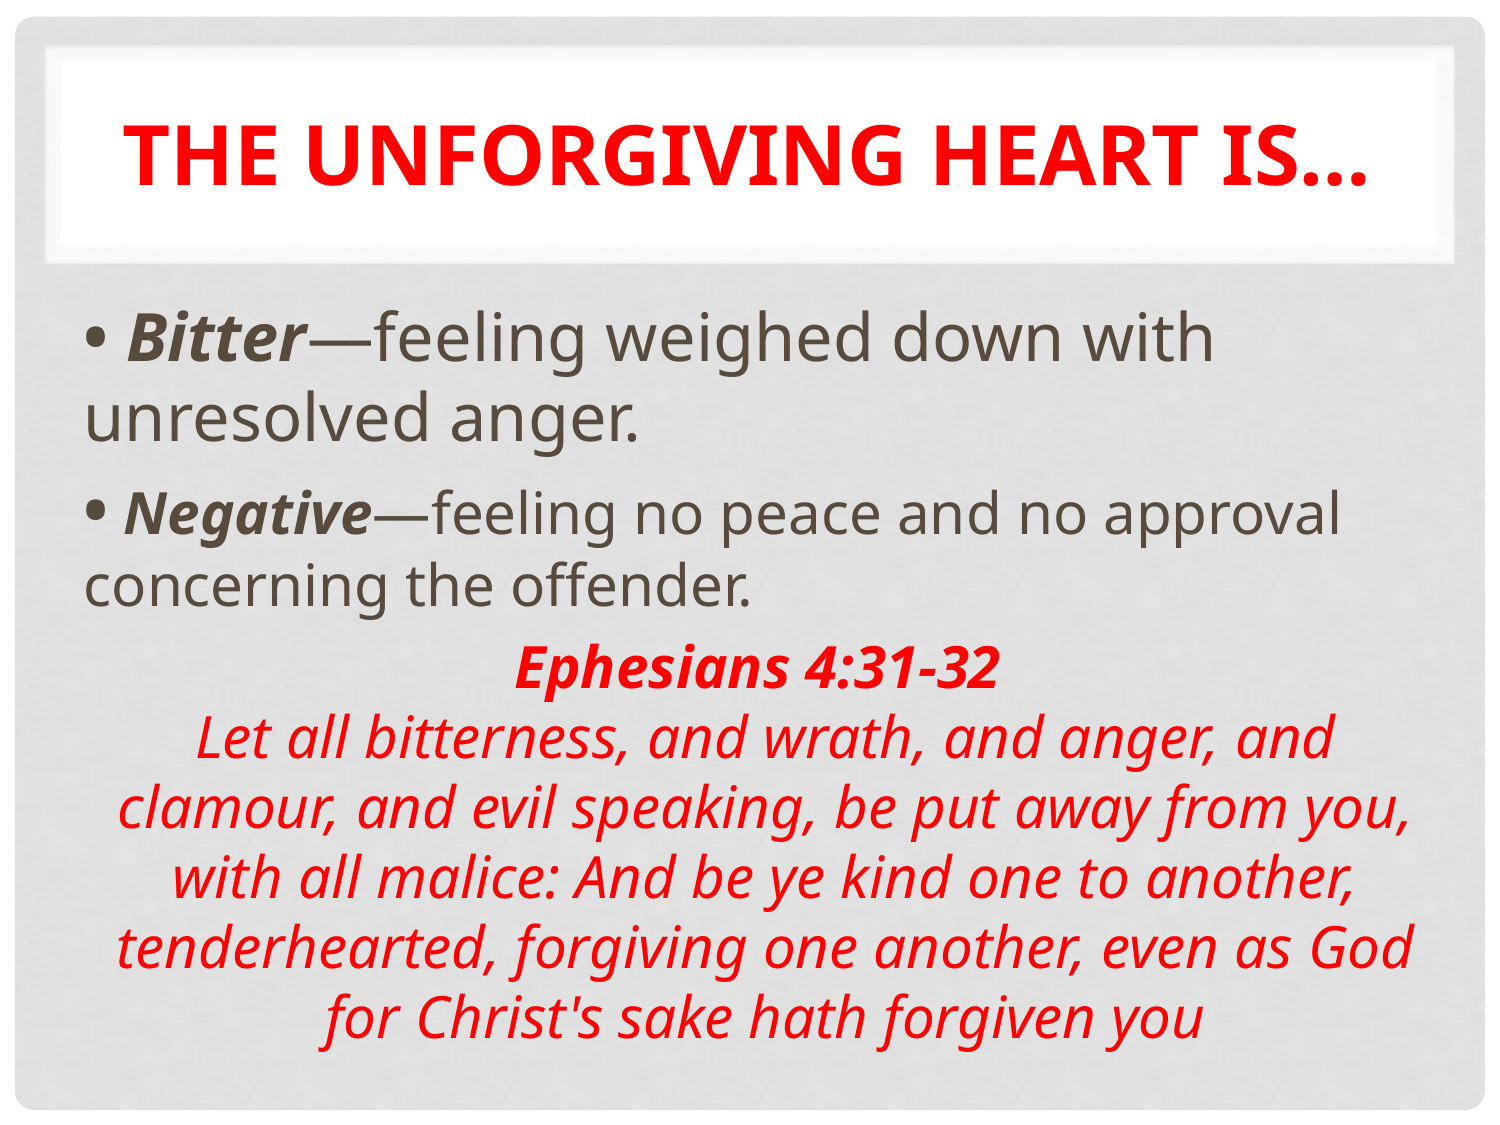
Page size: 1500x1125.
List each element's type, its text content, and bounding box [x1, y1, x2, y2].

title THE Unforgiving HEART IS… [69, 66, 1425, 238]
list • Bitter—feeling weighed down with unresolved anger. • Negative—feeling no peace and no approval concerning the offender. Ephesians 4:31-32 Let all bitterness, and wrath, and anger, and clamour, and evil speaking, be put away from you, with all malice: And be ye kind one to another, tenderhearted, forgiving one another, even as God for Christ's sake hath forgiven you [50, 287, 1463, 1088]
